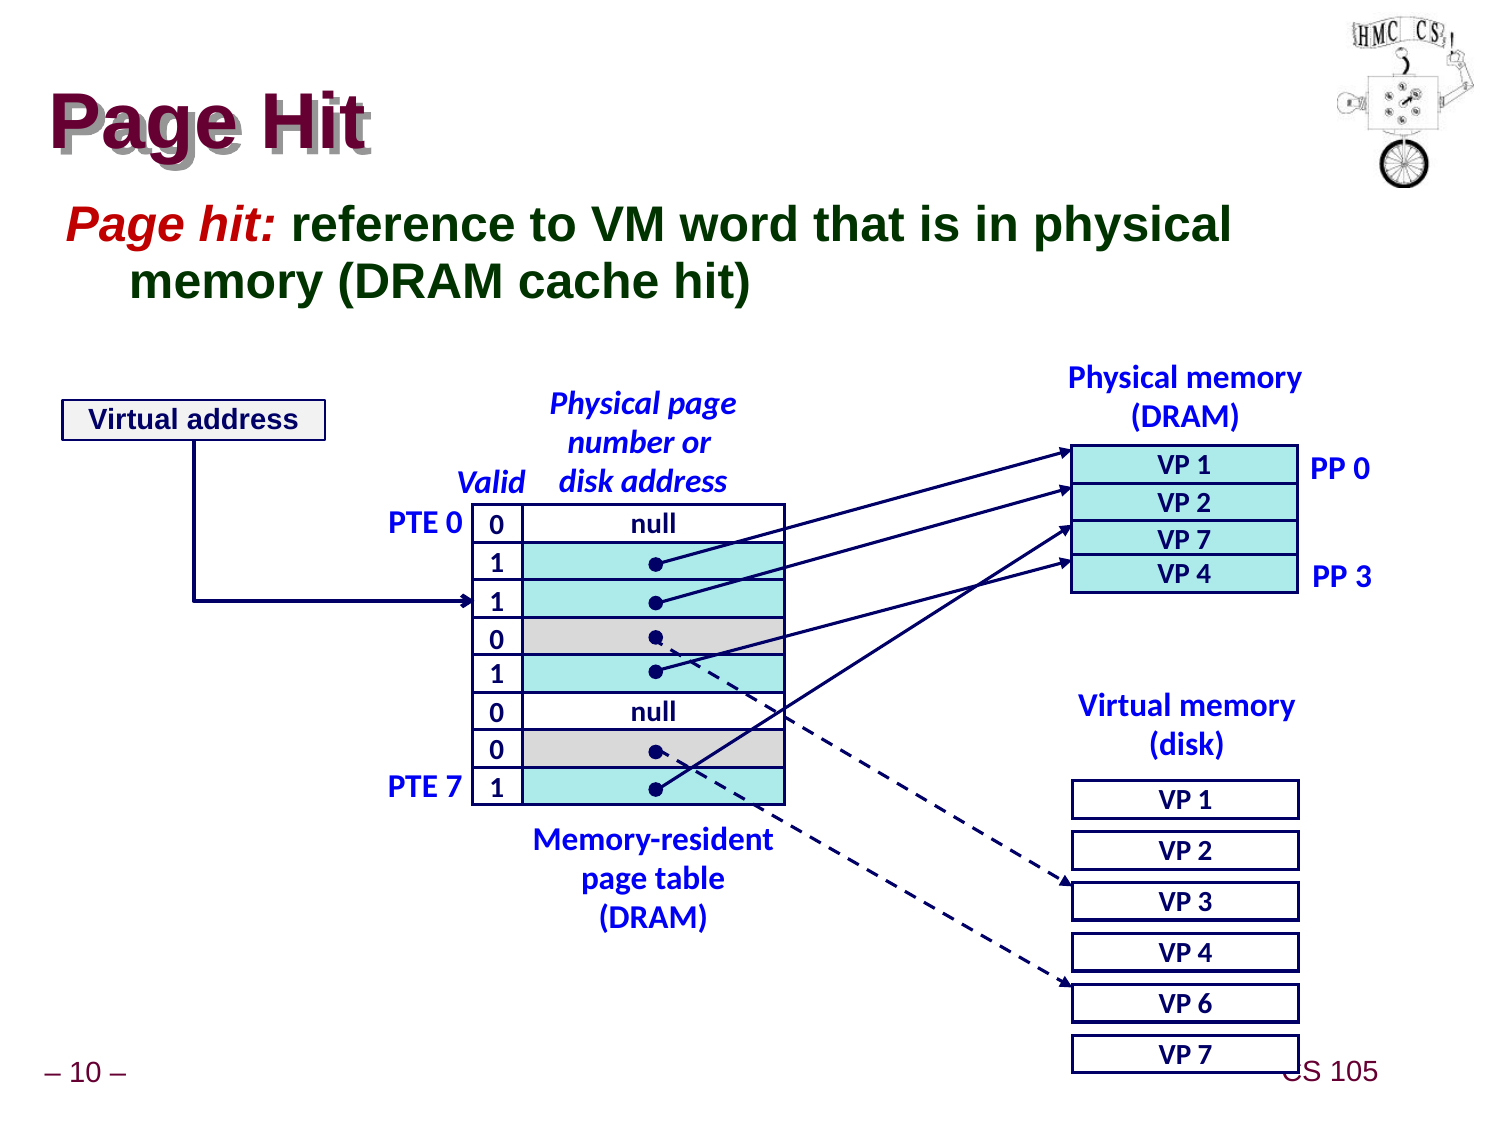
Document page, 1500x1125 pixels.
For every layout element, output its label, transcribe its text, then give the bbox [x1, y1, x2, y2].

text_box [662, 446, 1071, 563]
text_box 1 [474, 537, 519, 576]
text_box VP 1 [1071, 445, 1298, 484]
text_box VP 6 [1072, 984, 1299, 1022]
text_box [649, 745, 663, 759]
text_box PP 0 [1295, 440, 1385, 495]
text_box Physical page number or disk address [534, 375, 752, 508]
text_box 0 [474, 724, 519, 775]
text_box 1 [474, 648, 519, 687]
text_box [252, 380, 415, 661]
text_box [523, 579, 785, 617]
text_box Physical memory (DRAM) [1053, 349, 1318, 444]
text_box VP 2 [1072, 831, 1299, 870]
text_box null [523, 504, 785, 542]
text_box [519, 617, 523, 654]
text_box VP 4 [1072, 933, 1299, 971]
text_box Valid [434, 454, 548, 509]
title Page Hit [48, 59, 1408, 188]
text_box [519, 654, 523, 693]
text_box [519, 693, 523, 730]
text_box [523, 767, 785, 805]
text_box [695, 730, 785, 767]
text_box [649, 596, 663, 610]
text_box [1058, 975, 1072, 988]
text_box 0 [474, 687, 519, 724]
text_box [649, 665, 663, 679]
text_box VP 7 [1072, 1035, 1299, 1073]
text_box null [523, 693, 785, 730]
text_box [649, 558, 663, 571]
text_box Memory-resident page table (DRAM) [517, 811, 789, 944]
text_box PP 3 [1297, 548, 1387, 603]
text_box [523, 654, 785, 693]
text_box 1 [474, 576, 519, 626]
text_box VP 4 [1071, 554, 1297, 593]
text_box PTE 0 [419, 494, 478, 549]
text_box [519, 542, 523, 579]
text_box [662, 484, 1071, 602]
text_box Virtual address [62, 399, 247, 440]
text_box 1 [478, 775, 519, 813]
text_box [1054, 874, 1072, 887]
text_box [523, 730, 748, 767]
text_box [523, 617, 785, 654]
text_box [519, 579, 523, 617]
text_box [519, 730, 523, 767]
text_box 0 [474, 626, 519, 648]
text_box PTE 7 [372, 758, 478, 814]
text_box [519, 767, 523, 805]
text_box VP 2 [1071, 484, 1298, 521]
text_box [523, 542, 785, 579]
text_box VP 7 [1071, 521, 1298, 554]
text_box VP 3 [1072, 882, 1299, 921]
text_box [656, 557, 1073, 671]
text_box VP 1 [1072, 780, 1299, 819]
picture [1337, 12, 1474, 188]
text_box [519, 509, 523, 542]
text_box [649, 783, 663, 796]
list Page hit: reference to VM word that is in physical memory (DRAM cache hit) [50, 188, 1414, 288]
text_box [649, 631, 663, 644]
text_box [979, 524, 1073, 584]
text_box 0 [478, 499, 519, 537]
text_box Virtual memory (disk) [1063, 677, 1311, 772]
